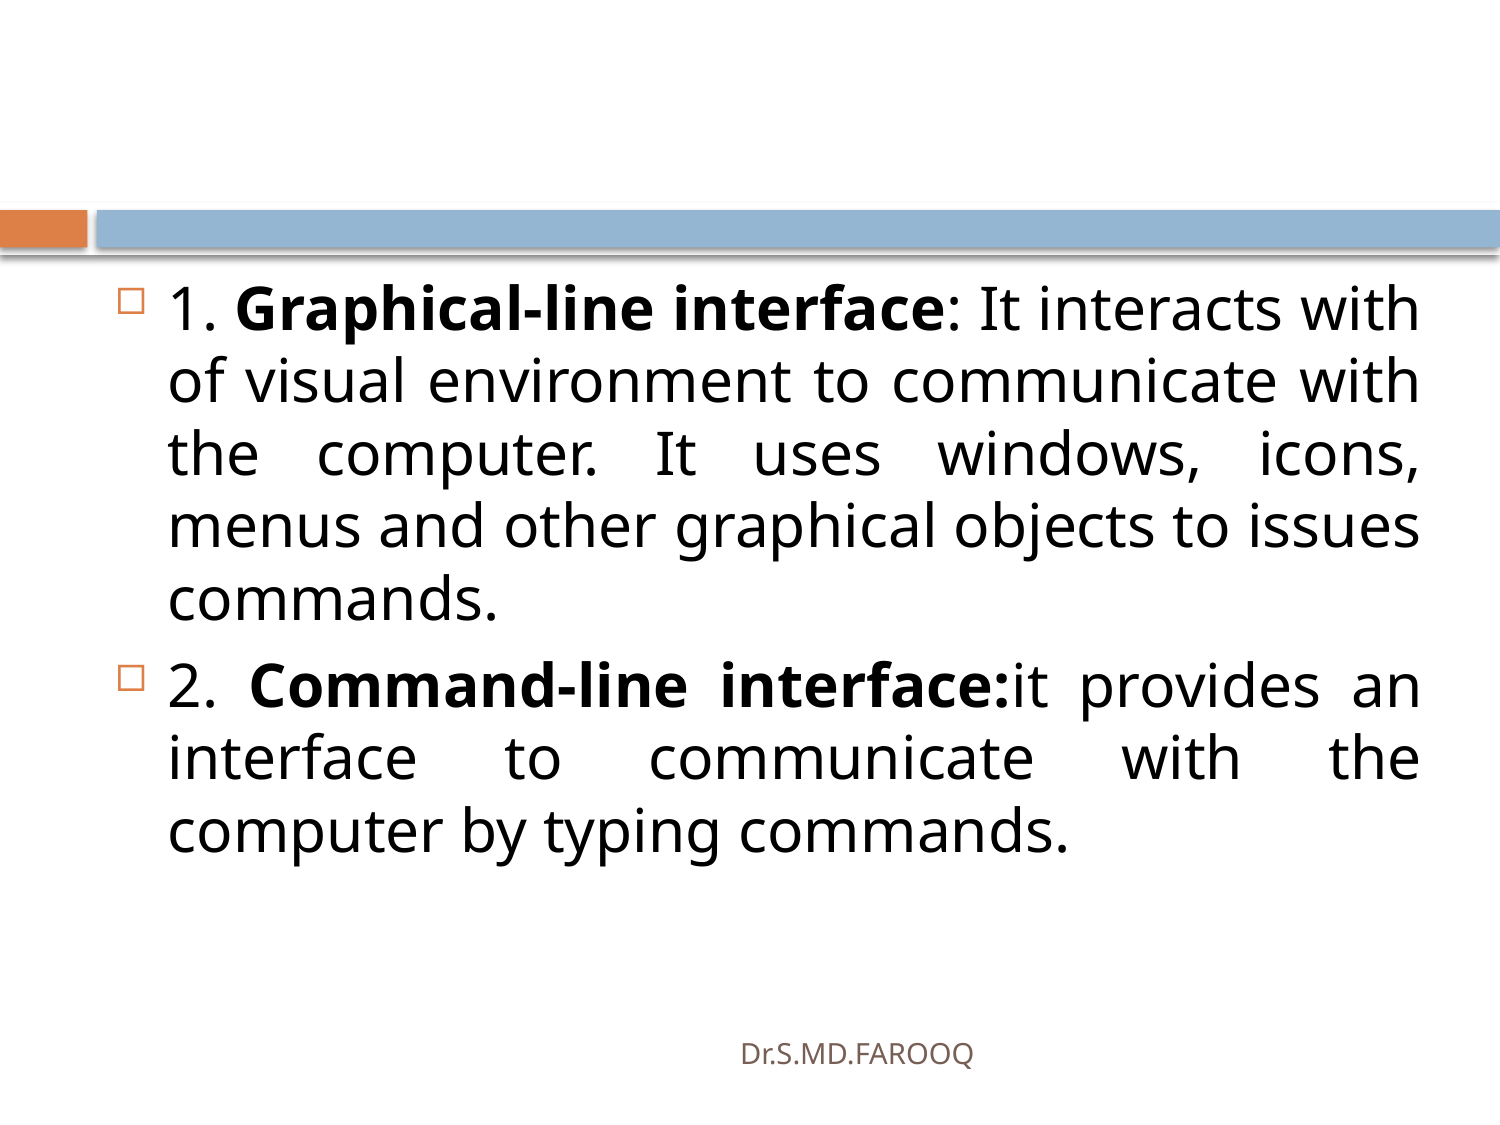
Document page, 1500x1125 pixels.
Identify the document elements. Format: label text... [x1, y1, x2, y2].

list 1. Graphical-line interface: It interacts with of visual environment to communicate with the computer. It uses windows, icons, menus and other graphical objects to issues commands. 2. Command-line interface:it provides an interface to communicate with the computer by typing commands. [100, 262, 1438, 1000]
footer Dr.S.MD.FAROOQ [99, 1024, 990, 1085]
